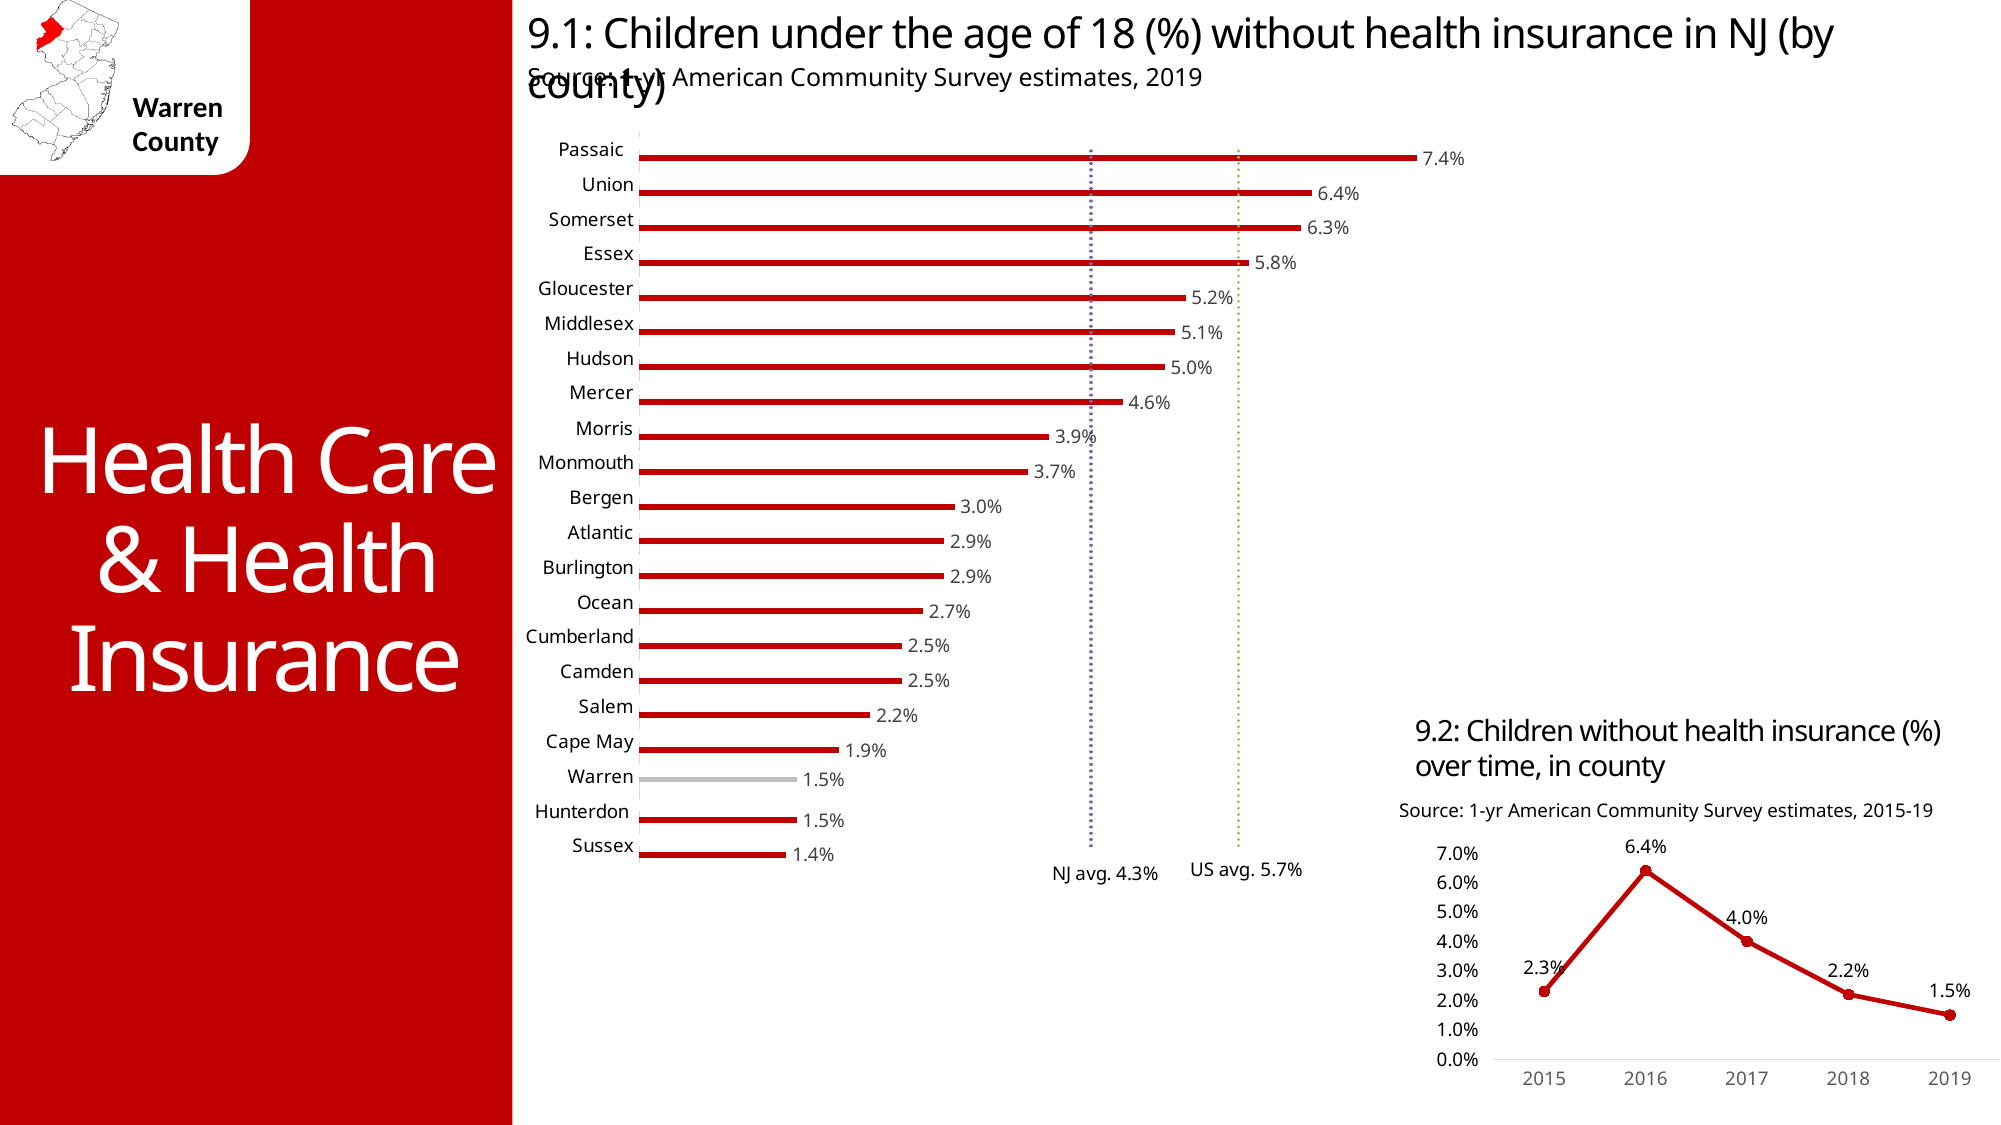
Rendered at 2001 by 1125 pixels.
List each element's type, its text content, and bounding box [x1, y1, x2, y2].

picture [12, 0, 119, 112]
text_box 9.1: Children under the age of 18 (%) without health insurance in NJ (by county) [512, 0, 1992, 115]
text_box Health Care & Health Insurance [0, 112, 510, 1013]
text_box Source: 1-yr American Community Survey estimates, 2019 [512, 54, 1891, 100]
chart [515, 88, 2000, 1098]
text_box Source: 1-yr American Community Survey estimates, 2015-19 [1516, 791, 1948, 829]
text_box 9.2: Children without health insurance (%) over time, in county [1516, 705, 1988, 790]
